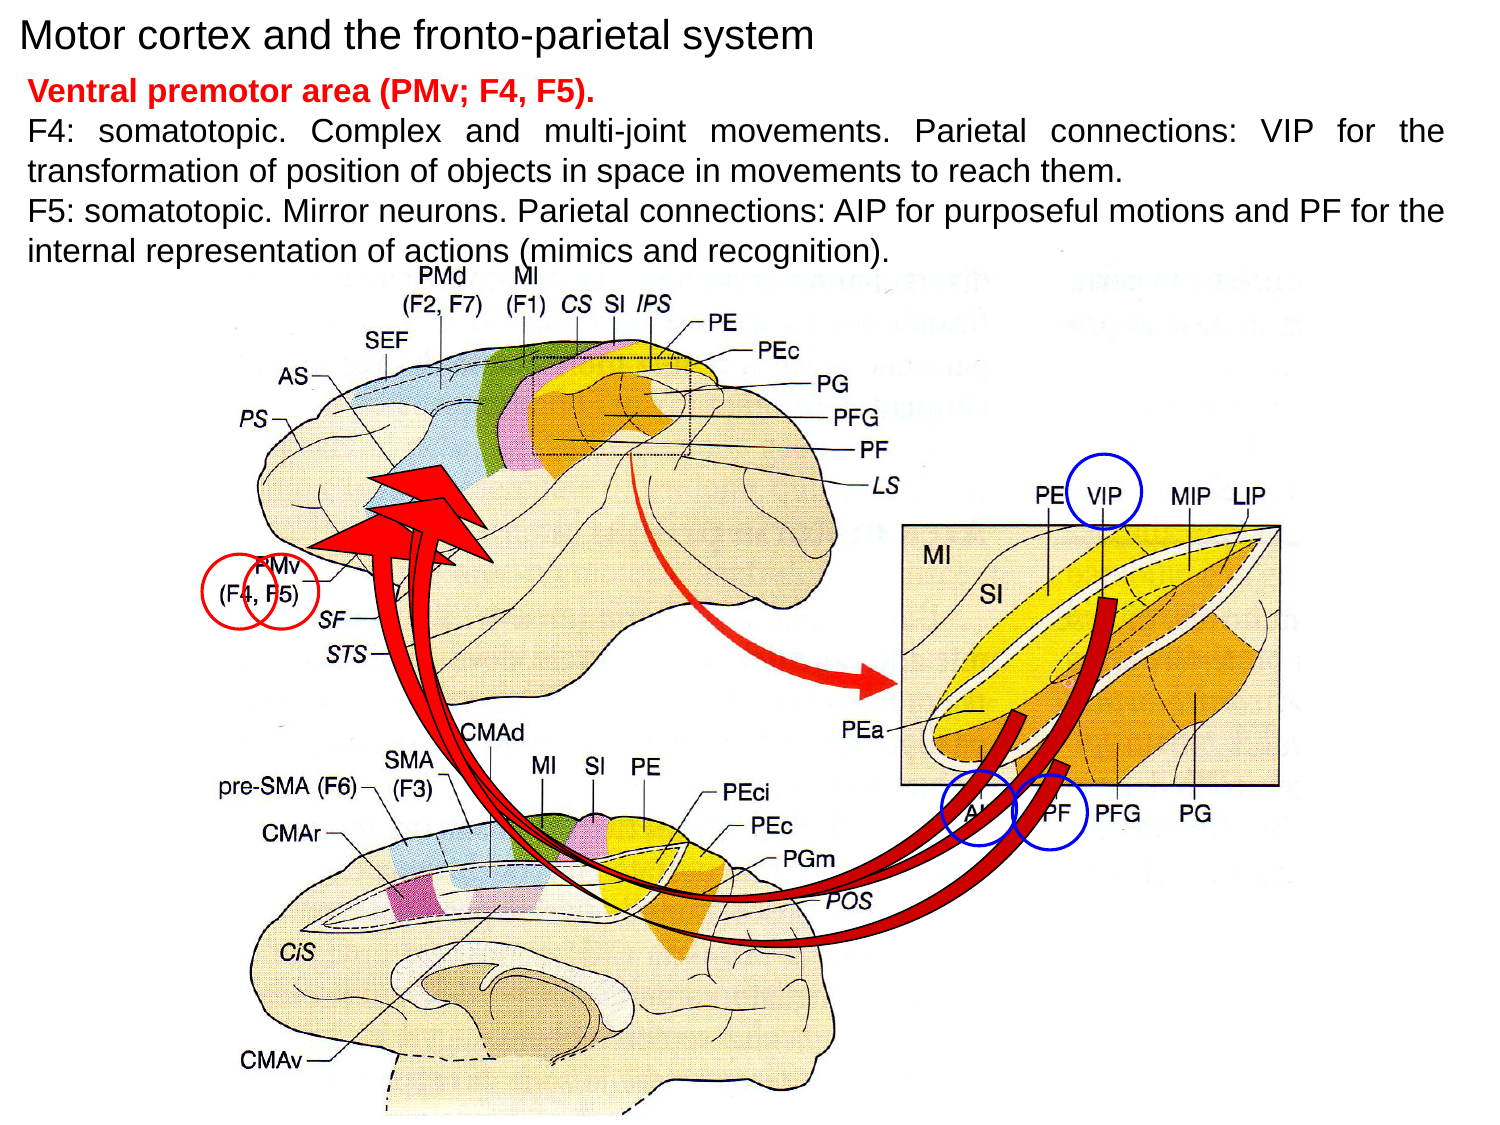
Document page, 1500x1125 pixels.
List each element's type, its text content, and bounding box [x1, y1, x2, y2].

picture [199, 247, 1301, 1117]
text_box Ventral premotor area (PMv; F4, F5). F4: somatotopic. Complex and multi-joint movements. Parietal connections: VIP for the transformation of position of objects in space in movements to reach them. F5: somatotopic. Mirror neurons. Parietal connections: AIP for purposeful motions and PF for the internal representation of actions (mimics and recognition). [12, 61, 1463, 277]
text_box Motor cortex and the fronto-parietal system [4, 0, 831, 66]
